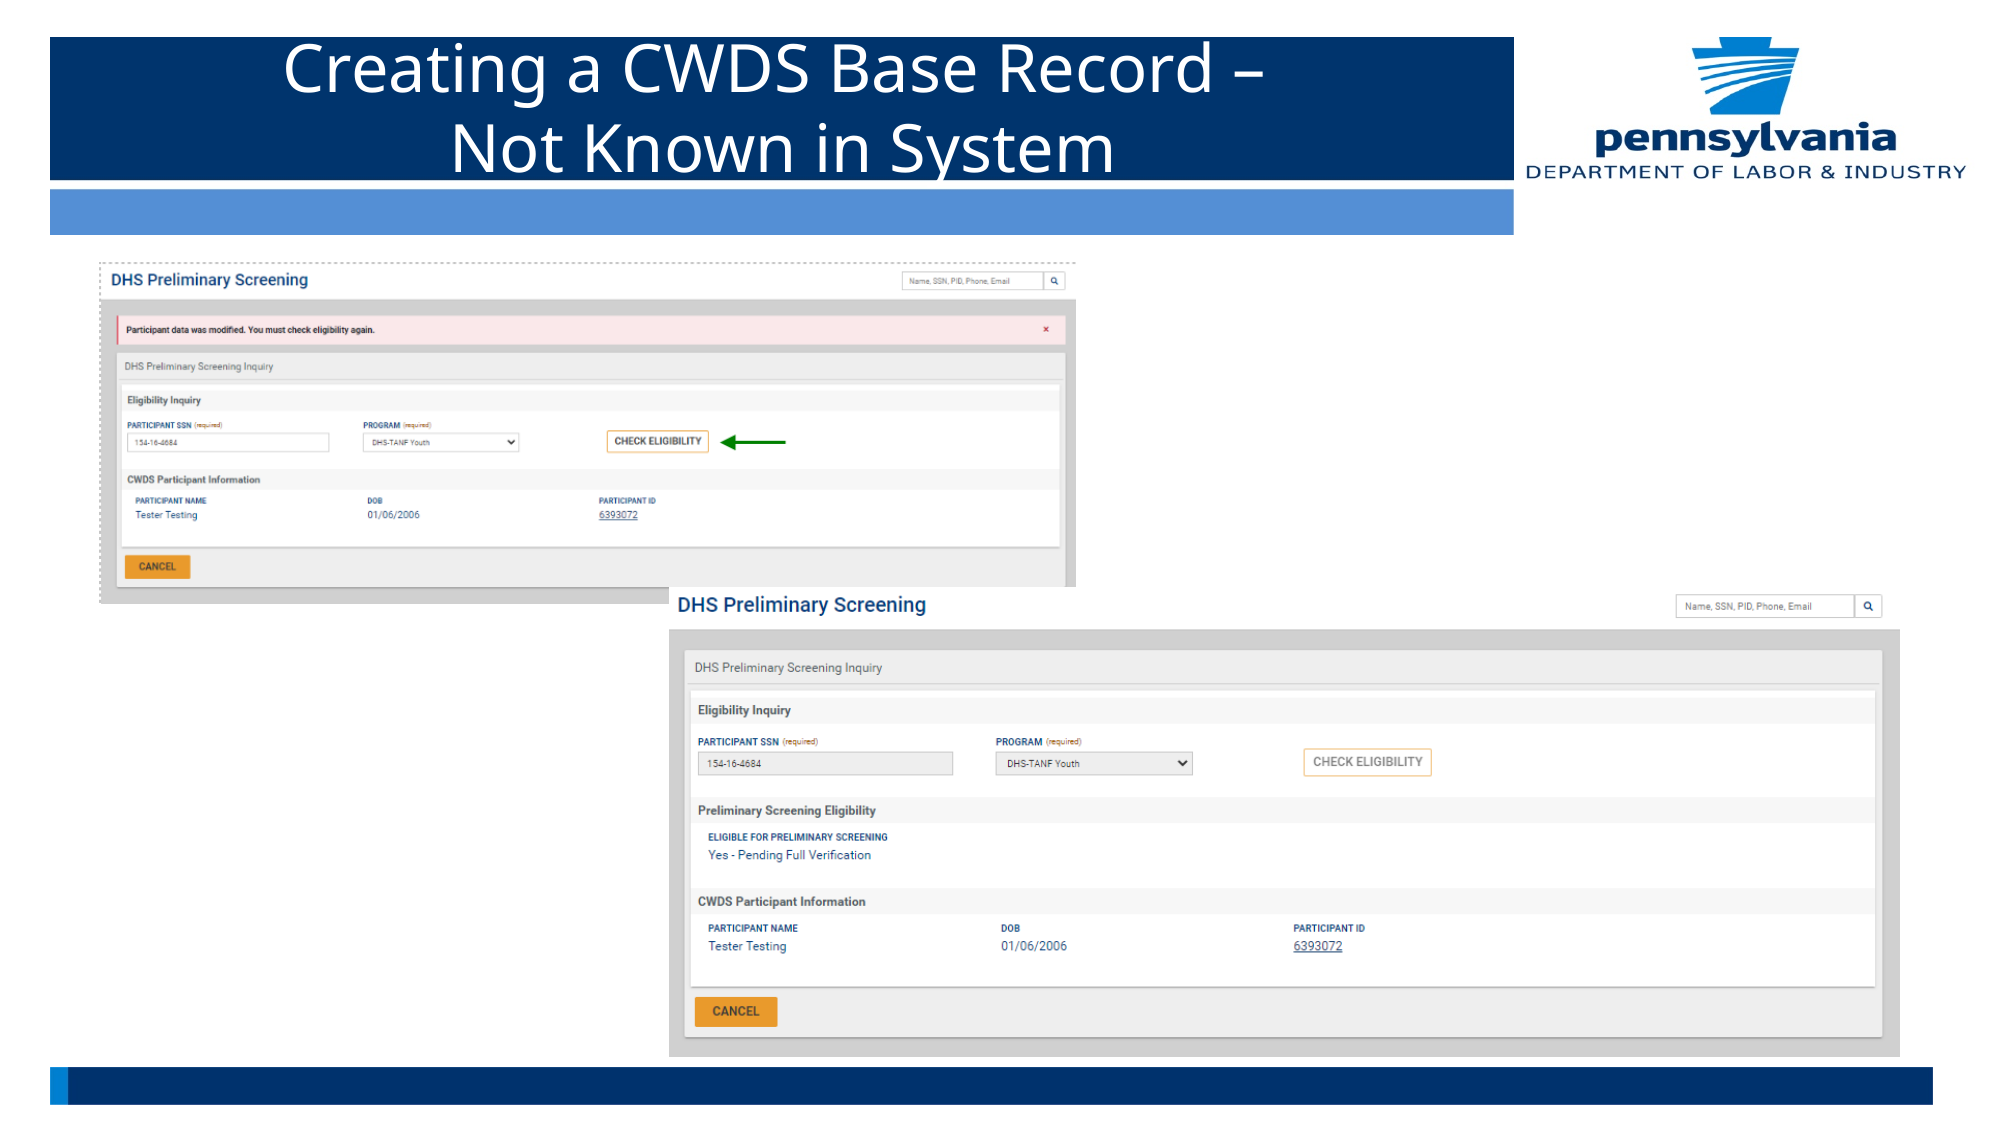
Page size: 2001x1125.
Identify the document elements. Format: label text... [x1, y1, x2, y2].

picture [1525, 37, 1975, 187]
picture [669, 587, 1901, 1057]
title Creating a CWDS Base Record – Not Known in System [49, 37, 1517, 176]
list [99, 262, 1077, 604]
picture [50, 1067, 1933, 1105]
picture [50, 176, 1514, 235]
